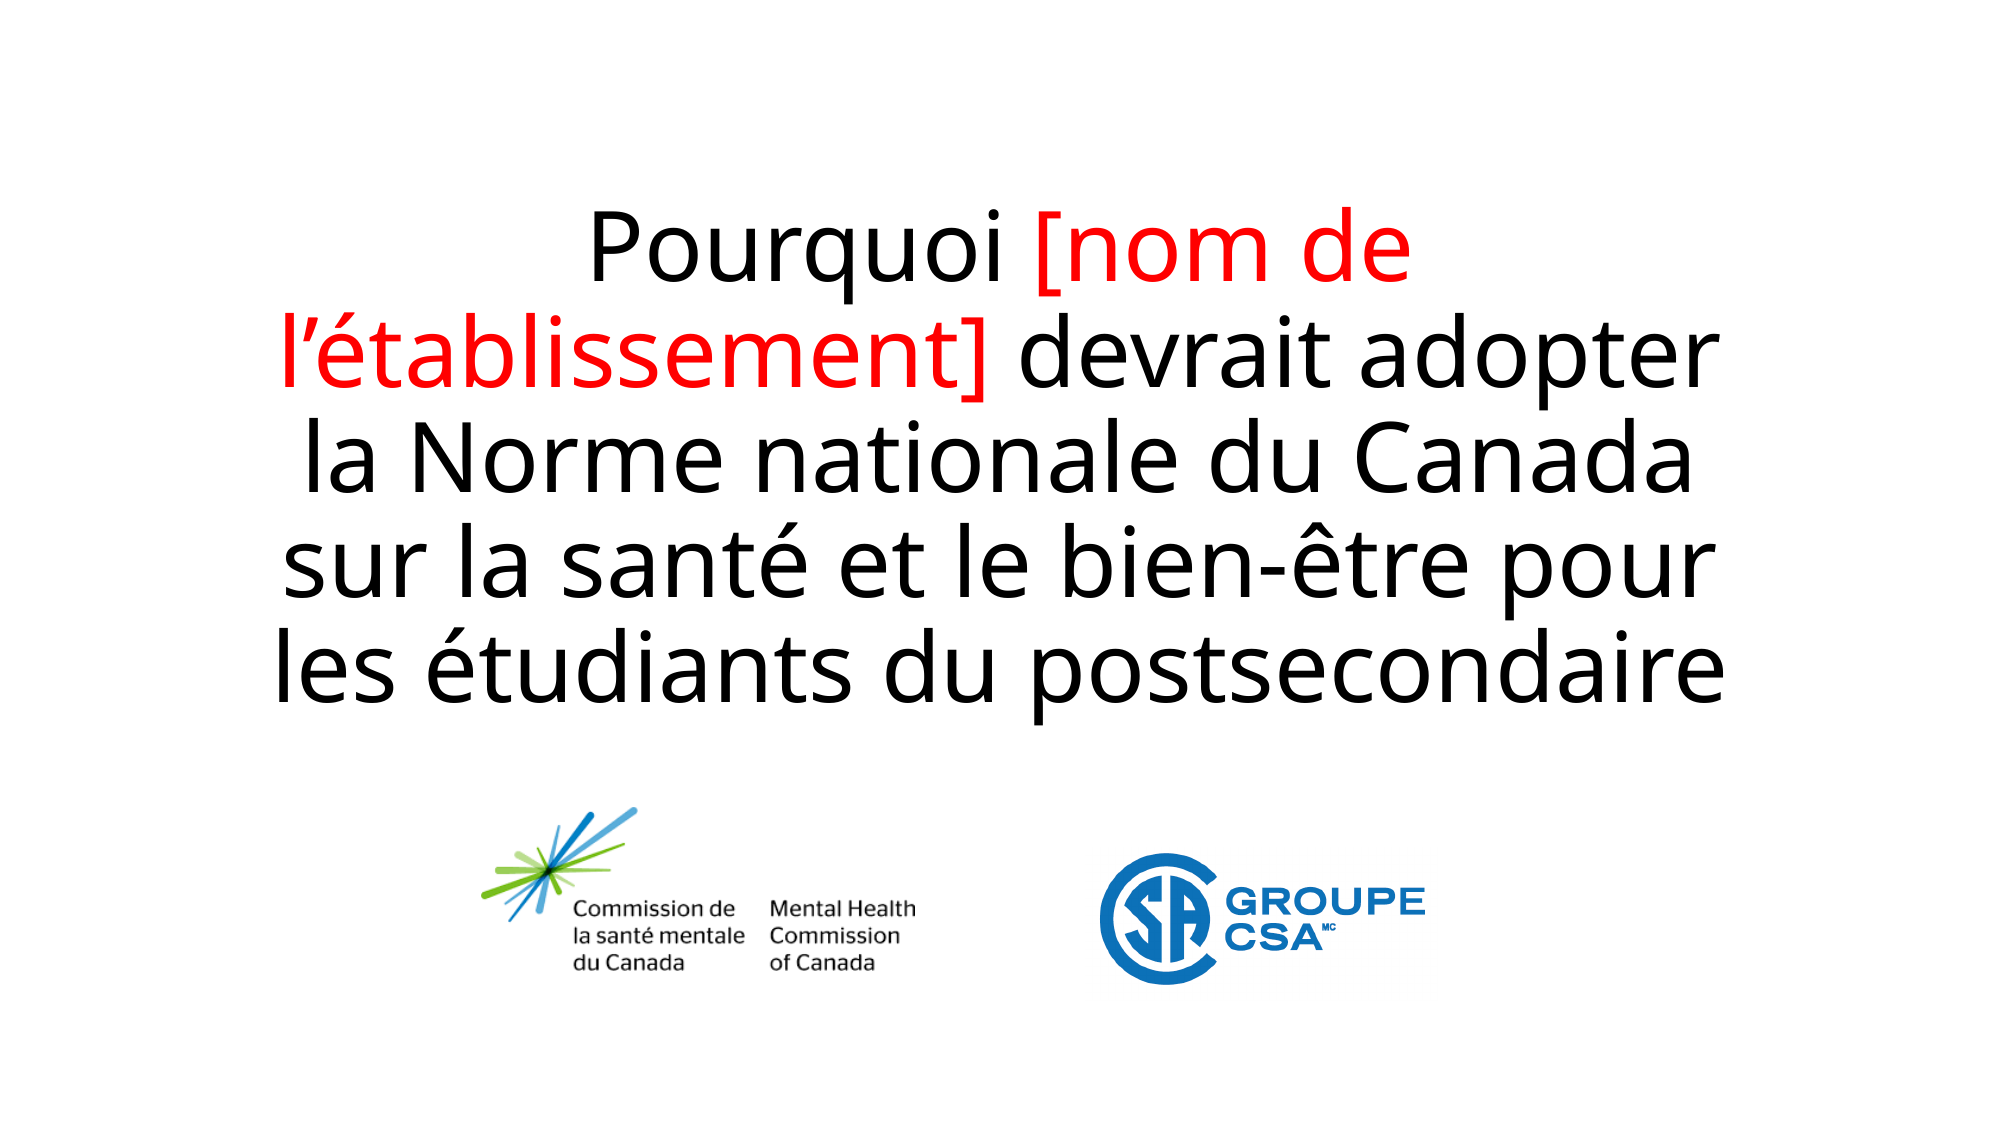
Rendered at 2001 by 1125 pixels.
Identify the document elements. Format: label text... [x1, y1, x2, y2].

picture [1084, 847, 1438, 1001]
picture [481, 806, 915, 971]
title Pourquoi [nom de l’établissement] devrait adopter la Norme nationale du Canada sur la santé et le bien-être pour les étudiants du postsecondaire [249, 165, 1750, 732]
